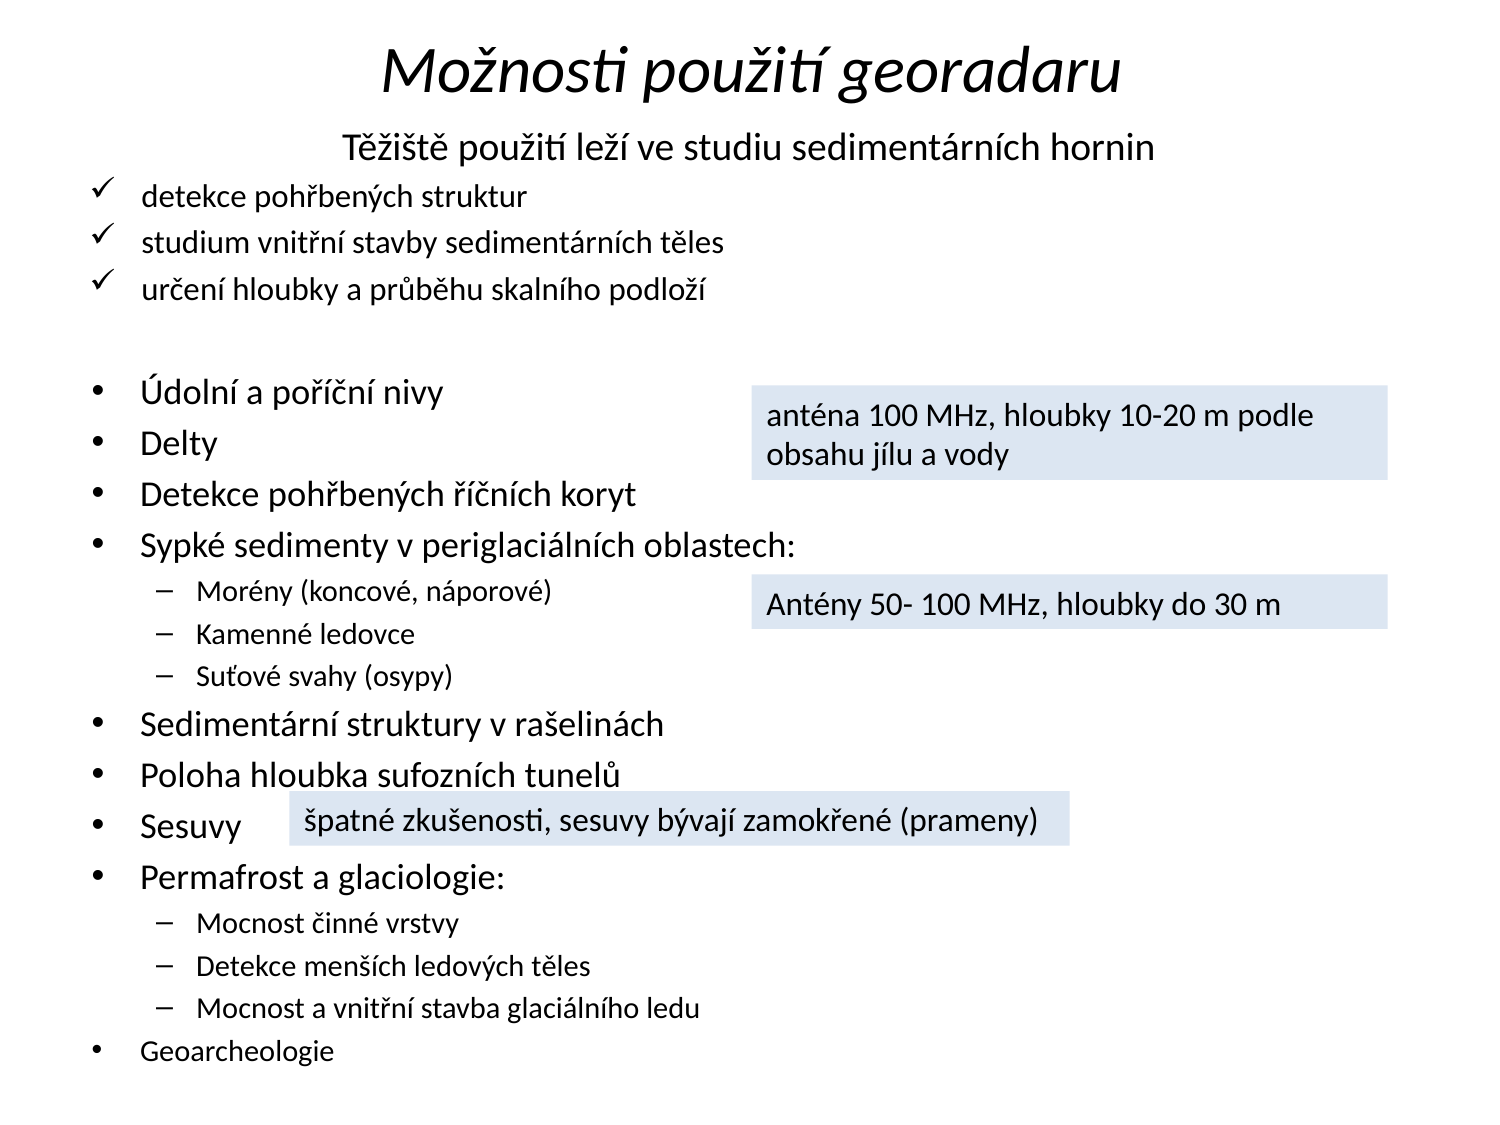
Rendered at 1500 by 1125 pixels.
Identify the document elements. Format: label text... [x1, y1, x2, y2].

list Těžiště použití leží ve studiu sedimentárních hornin detekce pohřbených struktur studium vnitřní stavby sedimentárních těles určení hloubky a průběhu skalního podloží [74, 113, 1425, 315]
text_box Antény 50- 100 MHz, hloubky do 30 m [751, 574, 1388, 629]
title Možnosti použití georadaru [76, 0, 1427, 136]
text_box anténa 100 MHz, hloubky 10-20 m podle obsahu jílu a vody [751, 385, 1388, 480]
text_box špatné zkušenosti, sesuvy bývají zamokřené (prameny) [289, 791, 1070, 846]
text_box Údolní a poříční nivy Delty Detekce pohřbených říčních koryt Sypké sedimenty v periglaciálních oblastech: Morény (koncové, náporové) Kamenné ledovce Suťové svahy (osypy) Sedimentární struktury v rašelinách Poloha hloubka sufozních tunelů Sesuvy Permafrost a glaciologie: Mocnost činné vrstvy Detekce menších ledových těles Mocnost a vnitřní stavba glaciálního ledu Geoarcheologie [76, 360, 1427, 1083]
